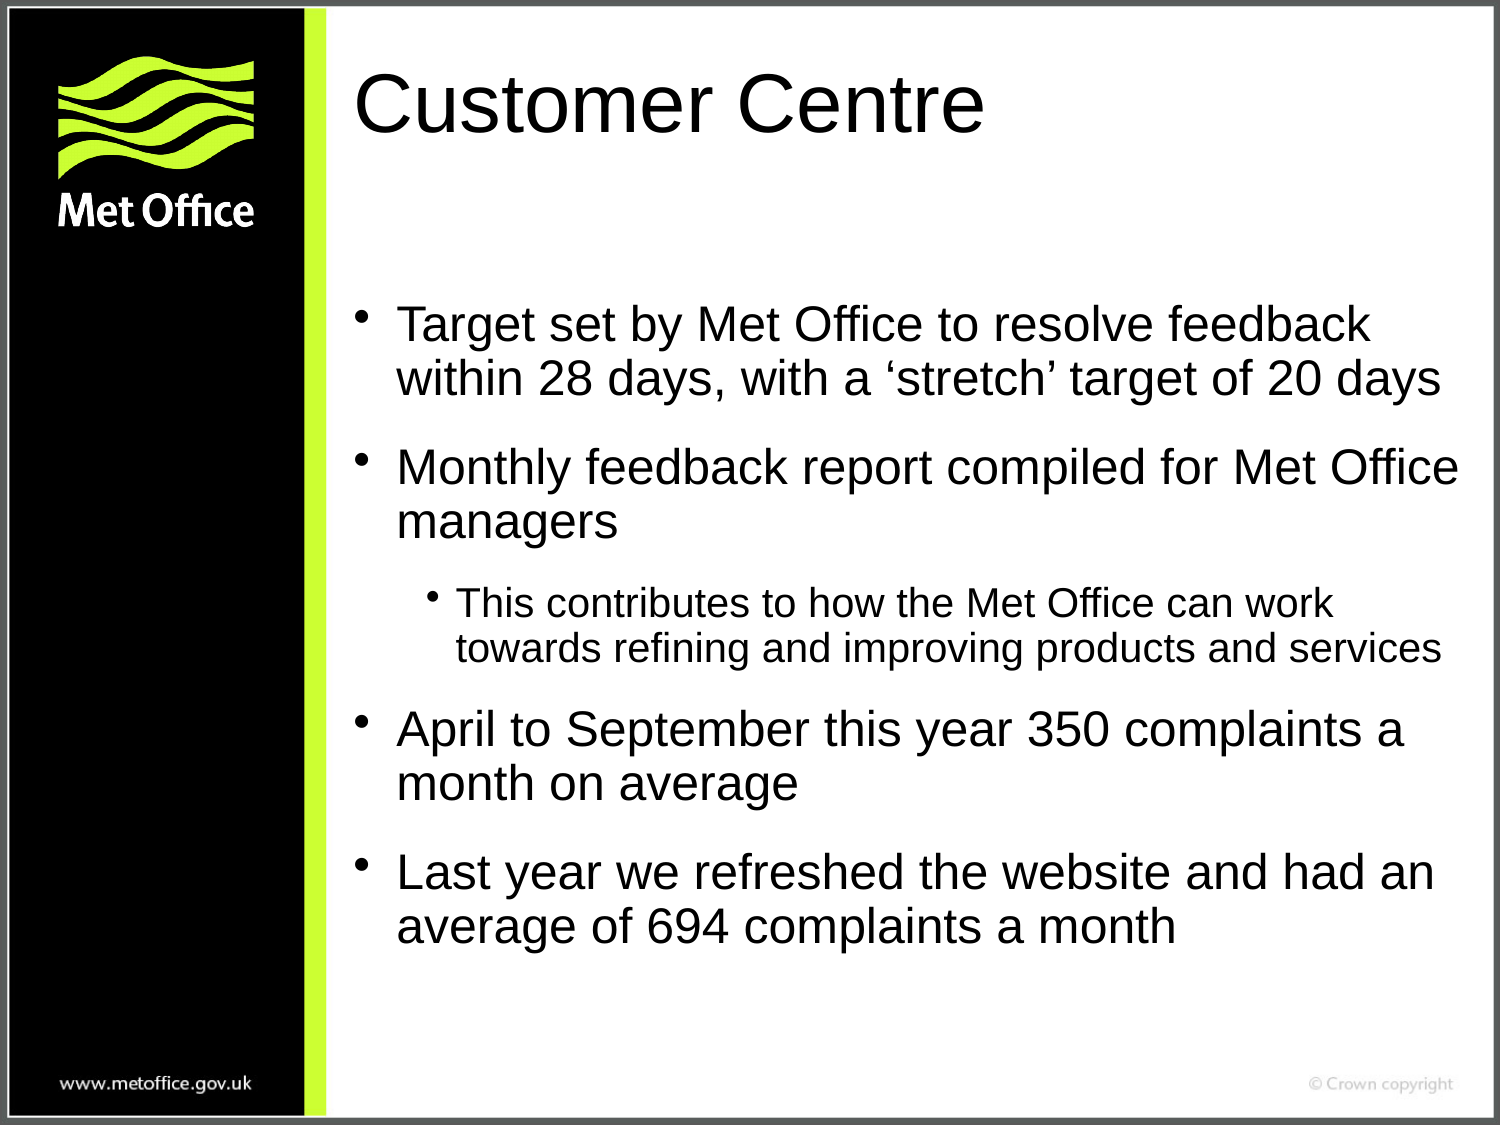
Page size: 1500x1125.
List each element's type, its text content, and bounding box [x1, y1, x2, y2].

picture [2, 2, 1498, 1123]
title Customer Centre [338, 57, 1483, 283]
list Target set by Met Office to resolve feedback within 28 days, with a ‘stretch’ target of 20 days Monthly feedback report compiled for Met Office managers This contributes to how the Met Office can work towards refining and improving products and services April to September this year 350 complaints a month on average Last year we refreshed the website and had an average of 694 complaints a month [338, 291, 1483, 1034]
